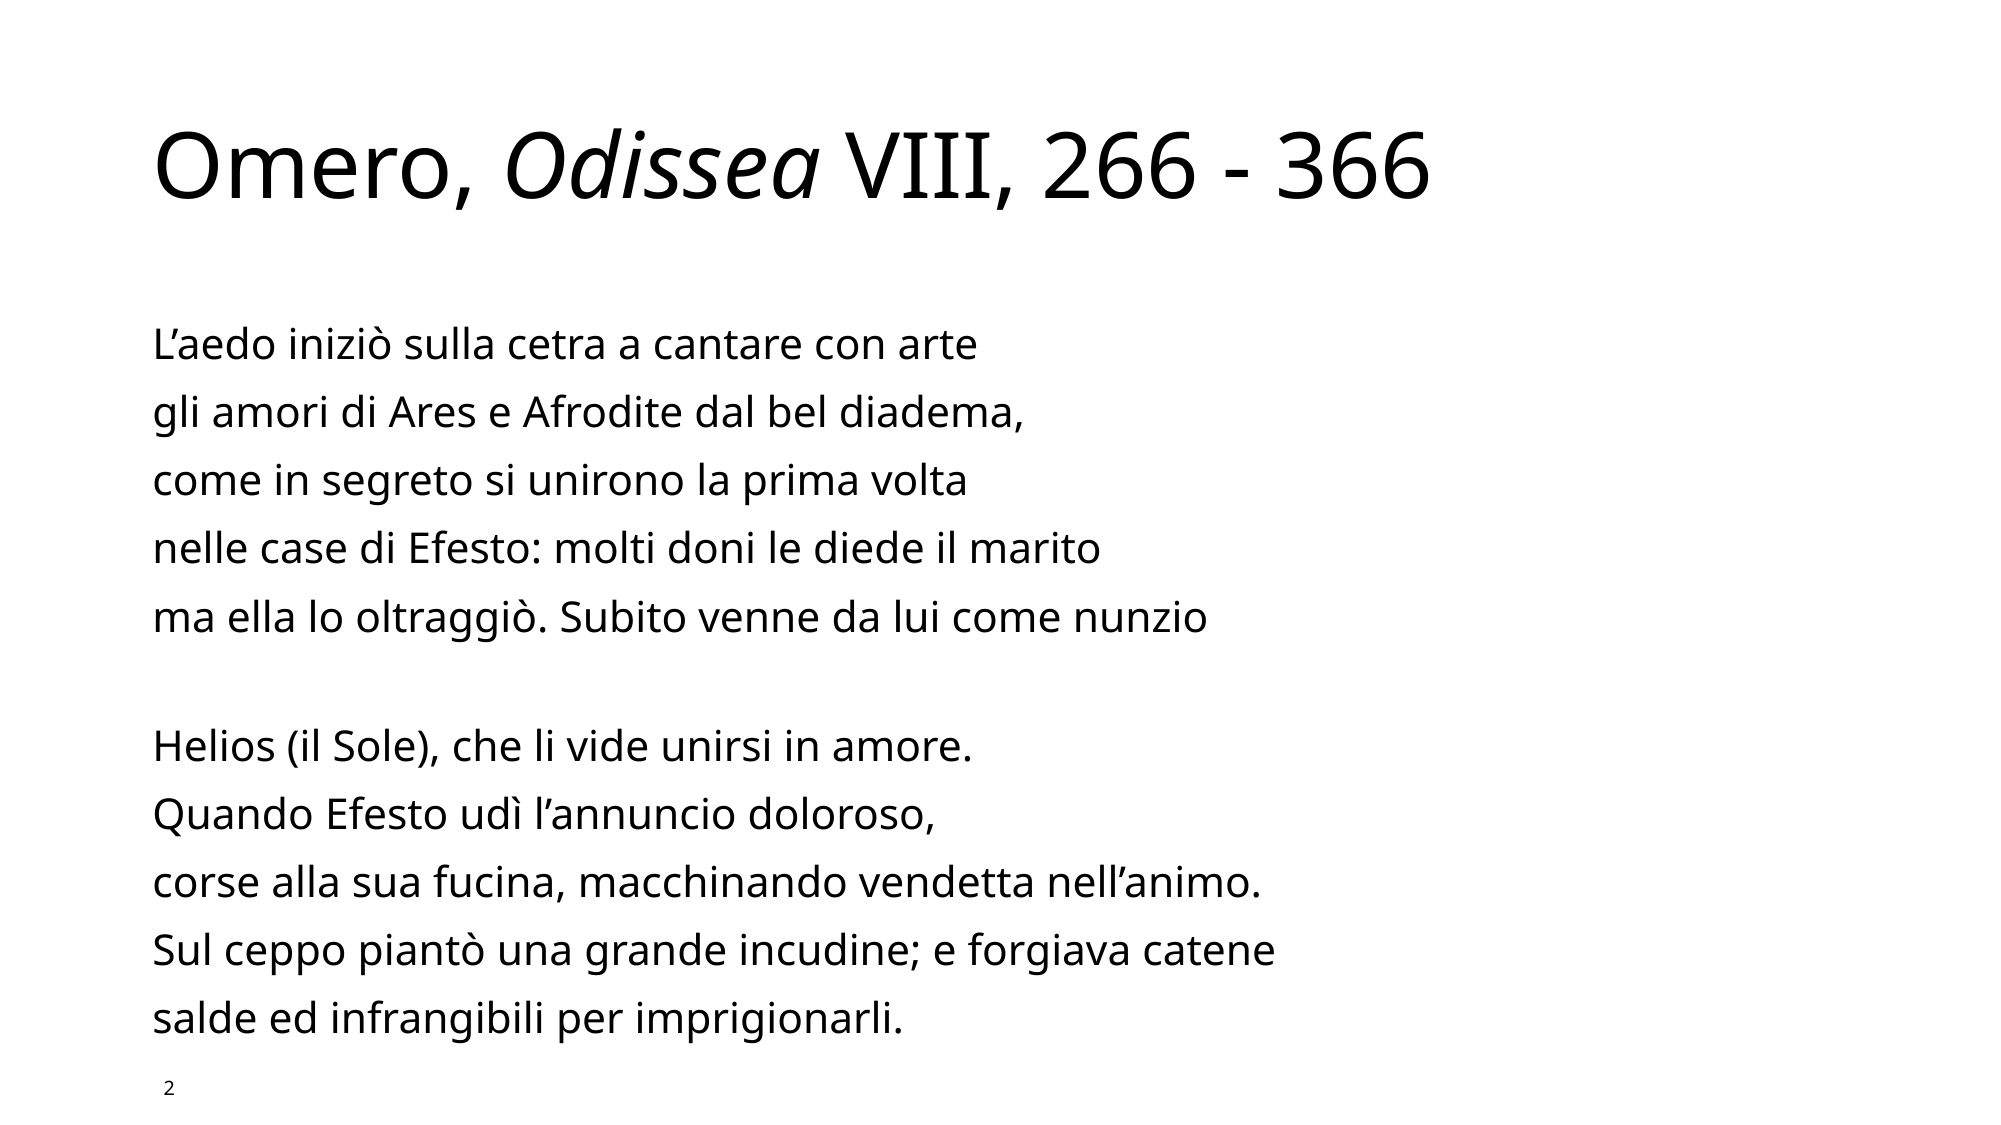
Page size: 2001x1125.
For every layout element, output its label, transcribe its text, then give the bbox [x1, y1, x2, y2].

title Omero, Odissea VIII, 266 - 366 [137, 59, 1863, 278]
list L’aedo iniziò sulla cetra a cantare con arte gli amori di Ares e Afrodite dal bel diadema, come in segreto si unirono la prima volta nelle case di Efesto: molti doni le diede il marito ma ella lo oltraggiò. Subito venne da lui come nunzio Helios (il Sole), che li vide unirsi in amore. Quando Efesto udì l’annuncio doloroso, corse alla sua fucina, macchinando vendetta nell’animo. Sul ceppo piantò una grande incudine; e forgiava catene salde ed infrangibili per imprigionarli. 2 [137, 299, 1863, 1125]
